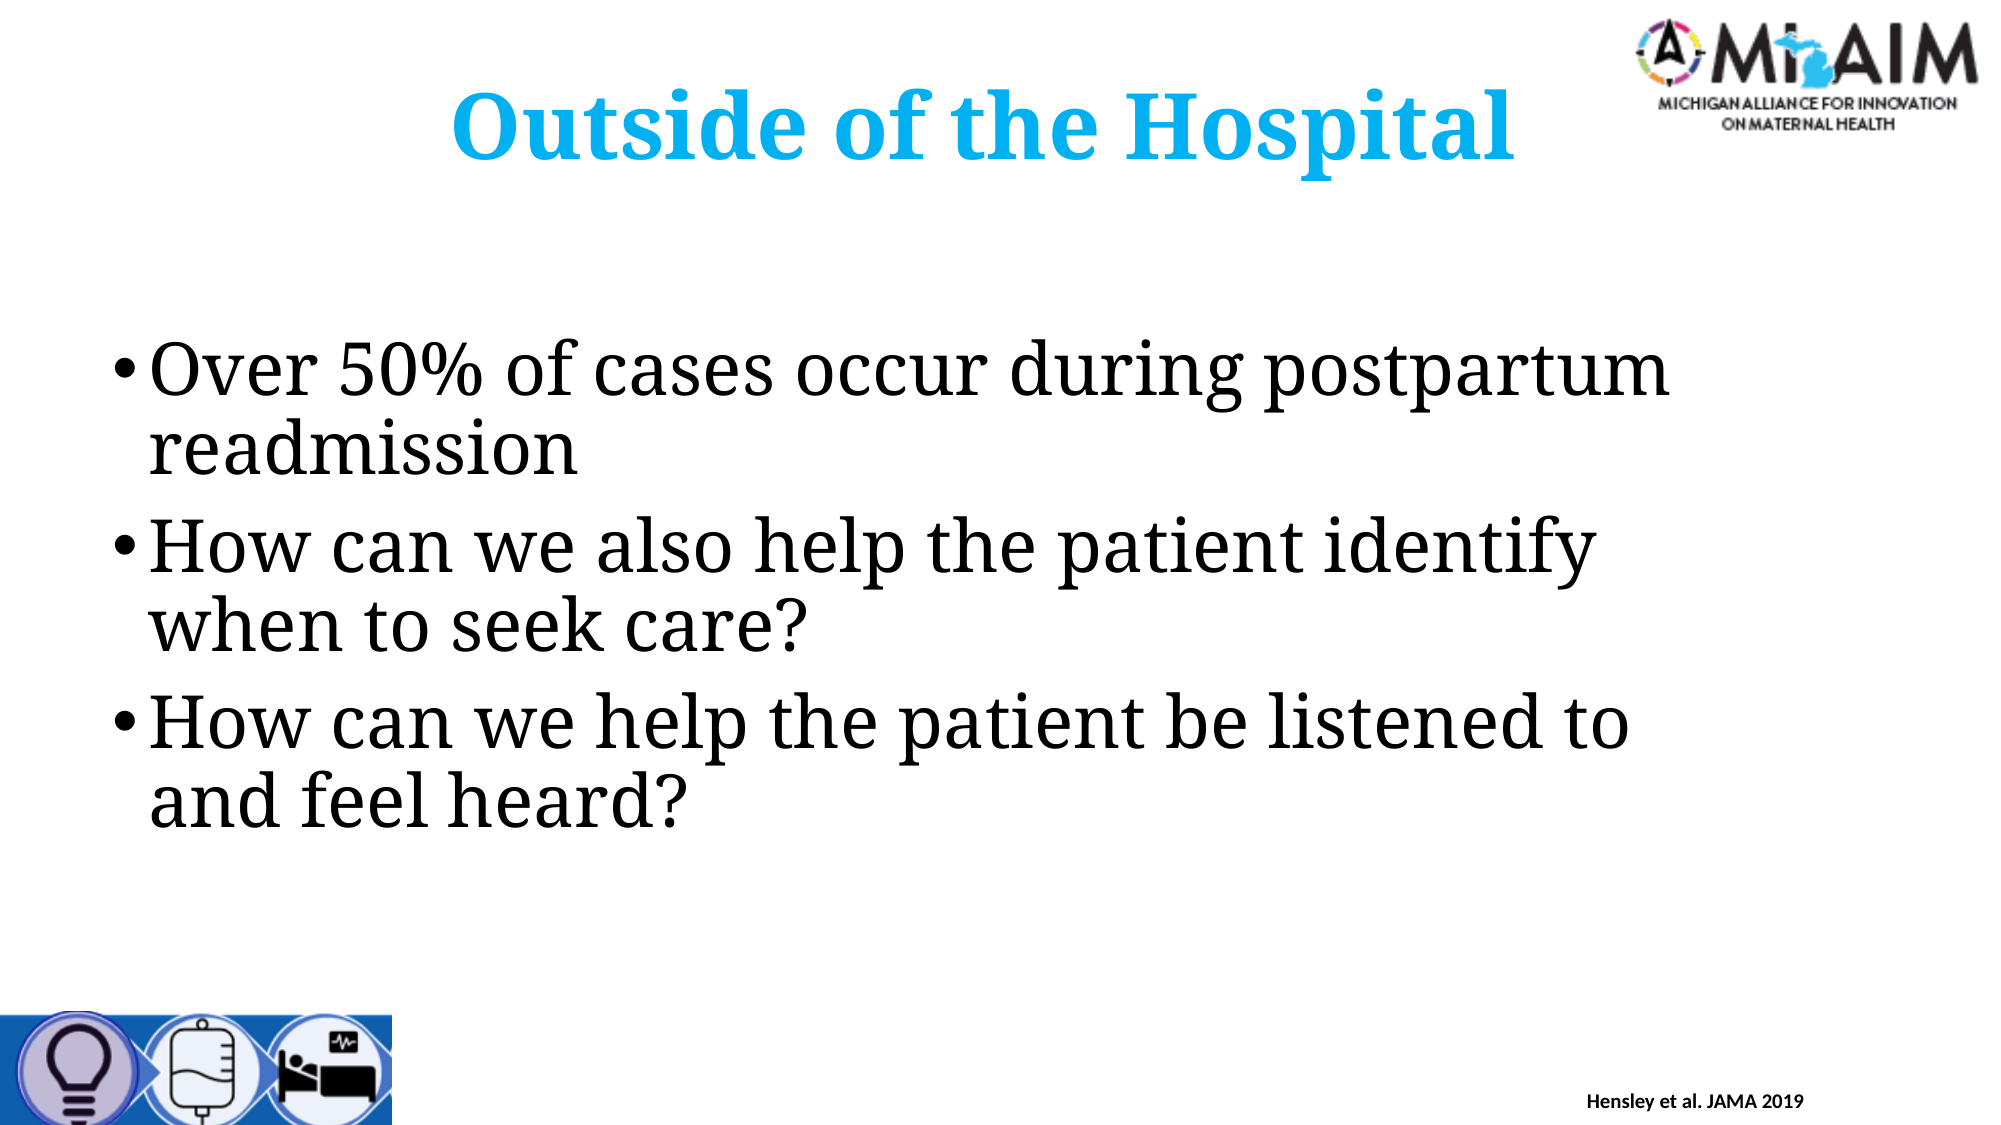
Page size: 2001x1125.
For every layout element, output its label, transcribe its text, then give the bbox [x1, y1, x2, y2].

picture [1616, 5, 1987, 141]
picture [0, 1010, 392, 1125]
list Over 50% of cases occur during postpartum readmission How can we also help the patient identify when to seek care? How can we help the patient be listened to and feel heard? [97, 324, 1785, 855]
text_box Hensley et al. JAMA 2019 [1118, 1080, 1819, 1121]
title Outside of the Hospital [109, 24, 1858, 187]
